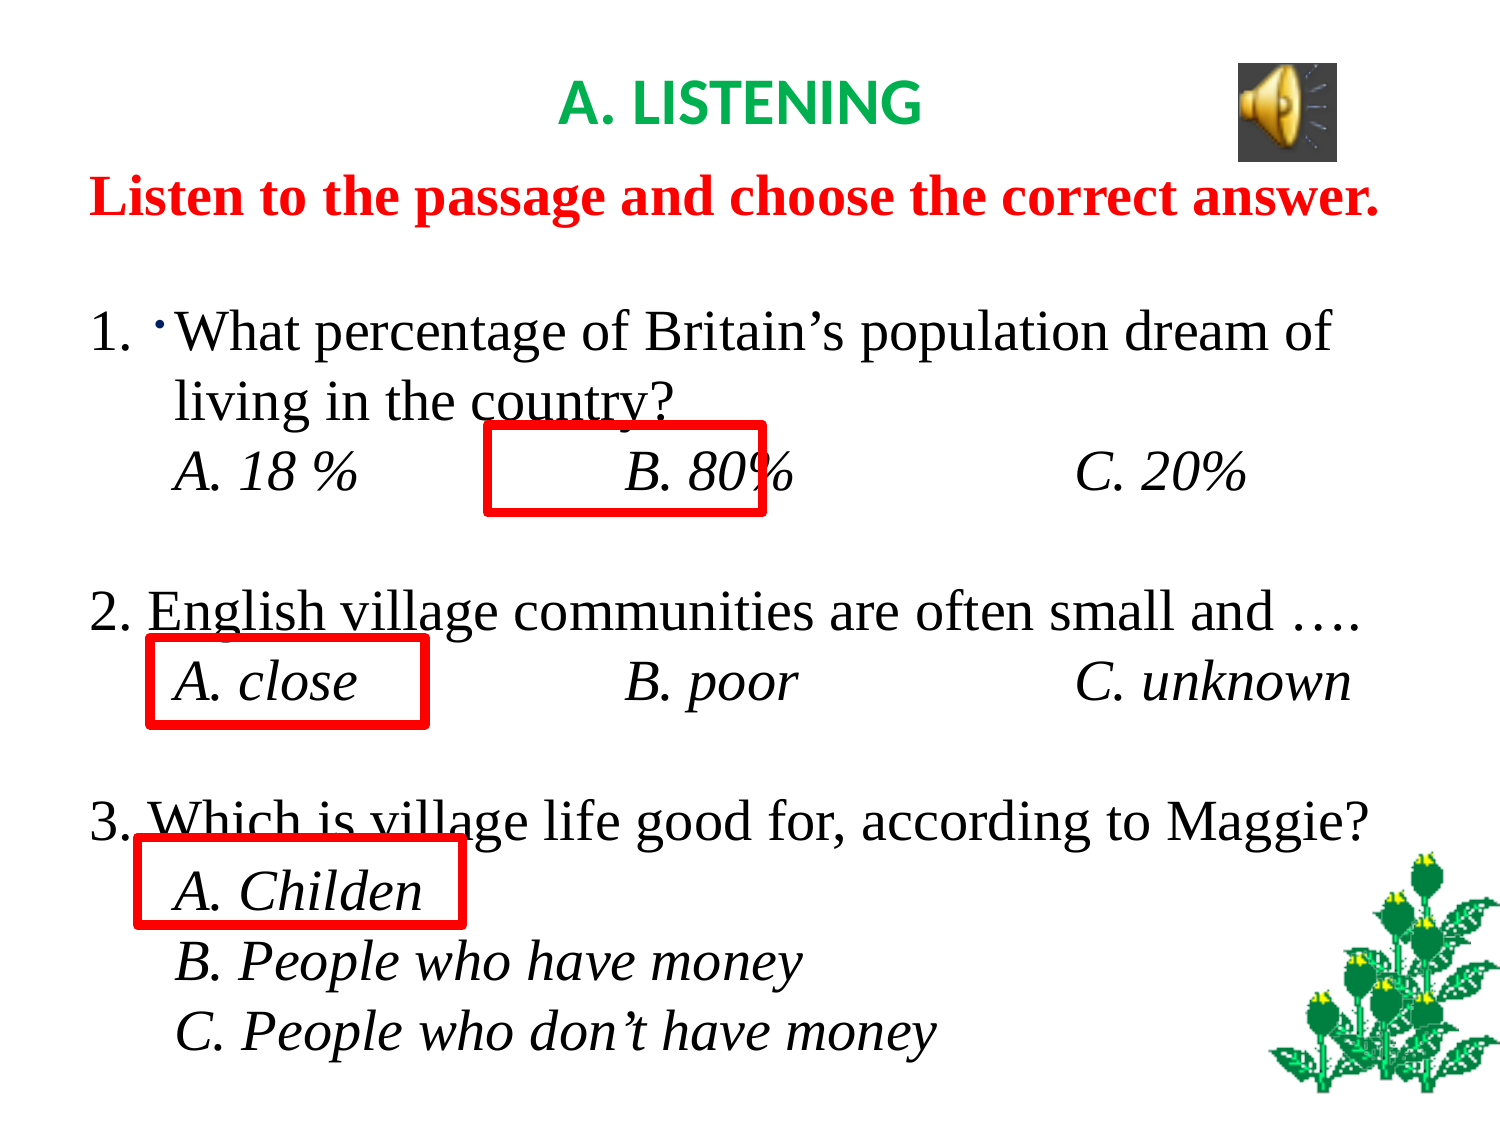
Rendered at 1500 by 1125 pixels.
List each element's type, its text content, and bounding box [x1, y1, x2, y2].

text_box [148, 635, 427, 727]
text_box [485, 423, 765, 515]
text_box A. LISTENING [137, 49, 1375, 145]
text_box . [137, 262, 1400, 348]
text_box [135, 835, 464, 927]
text_box Listen to the passage and choose the correct answer. What percentage of Britain’s population dream of living in the country? A. 18 % B. 80% C. 20% 2. English village communities are often small and …. A. close B. poor C. unknown 3. Which is village life good for, according to Maggie? A. Childen B. People who have money C. People who don’t have money [74, 149, 1438, 1125]
picture [1237, 62, 1338, 163]
picture [1266, 824, 1500, 1092]
